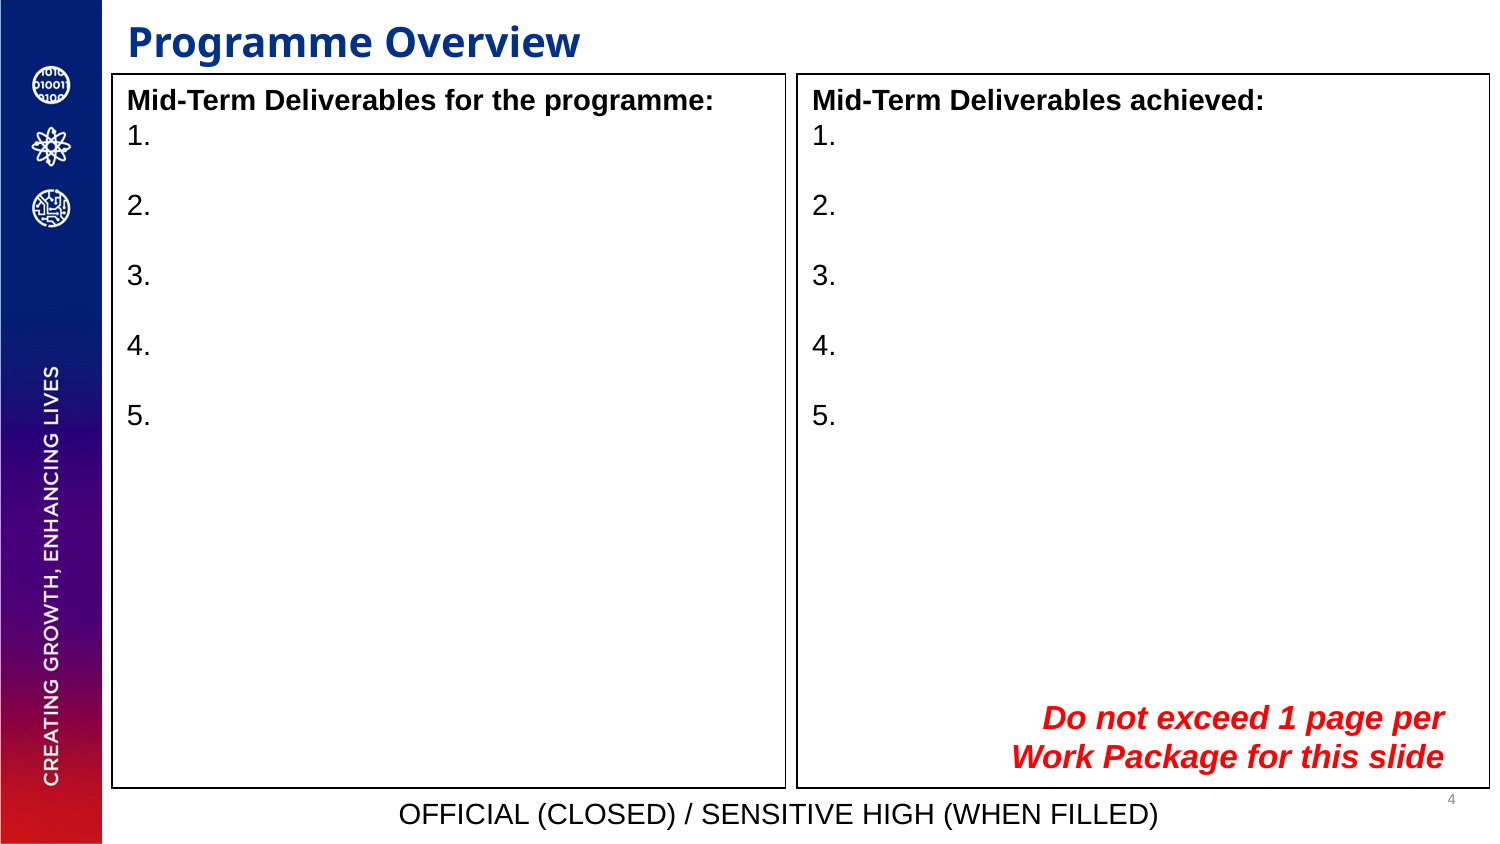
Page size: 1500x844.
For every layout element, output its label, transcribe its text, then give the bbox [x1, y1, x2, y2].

text_box Do not exceed 1 page per Work Package for this slide [949, 688, 1460, 783]
title Programme Overview [112, 8, 1412, 127]
picture [0, 0, 102, 844]
text_box Mid-Term Deliverables achieved: 1. 2. 3. 4. 5. [797, 74, 1490, 788]
text_box Mid-Term Deliverables for the programme: 1. 2. 3. 4. 5. [112, 74, 786, 788]
